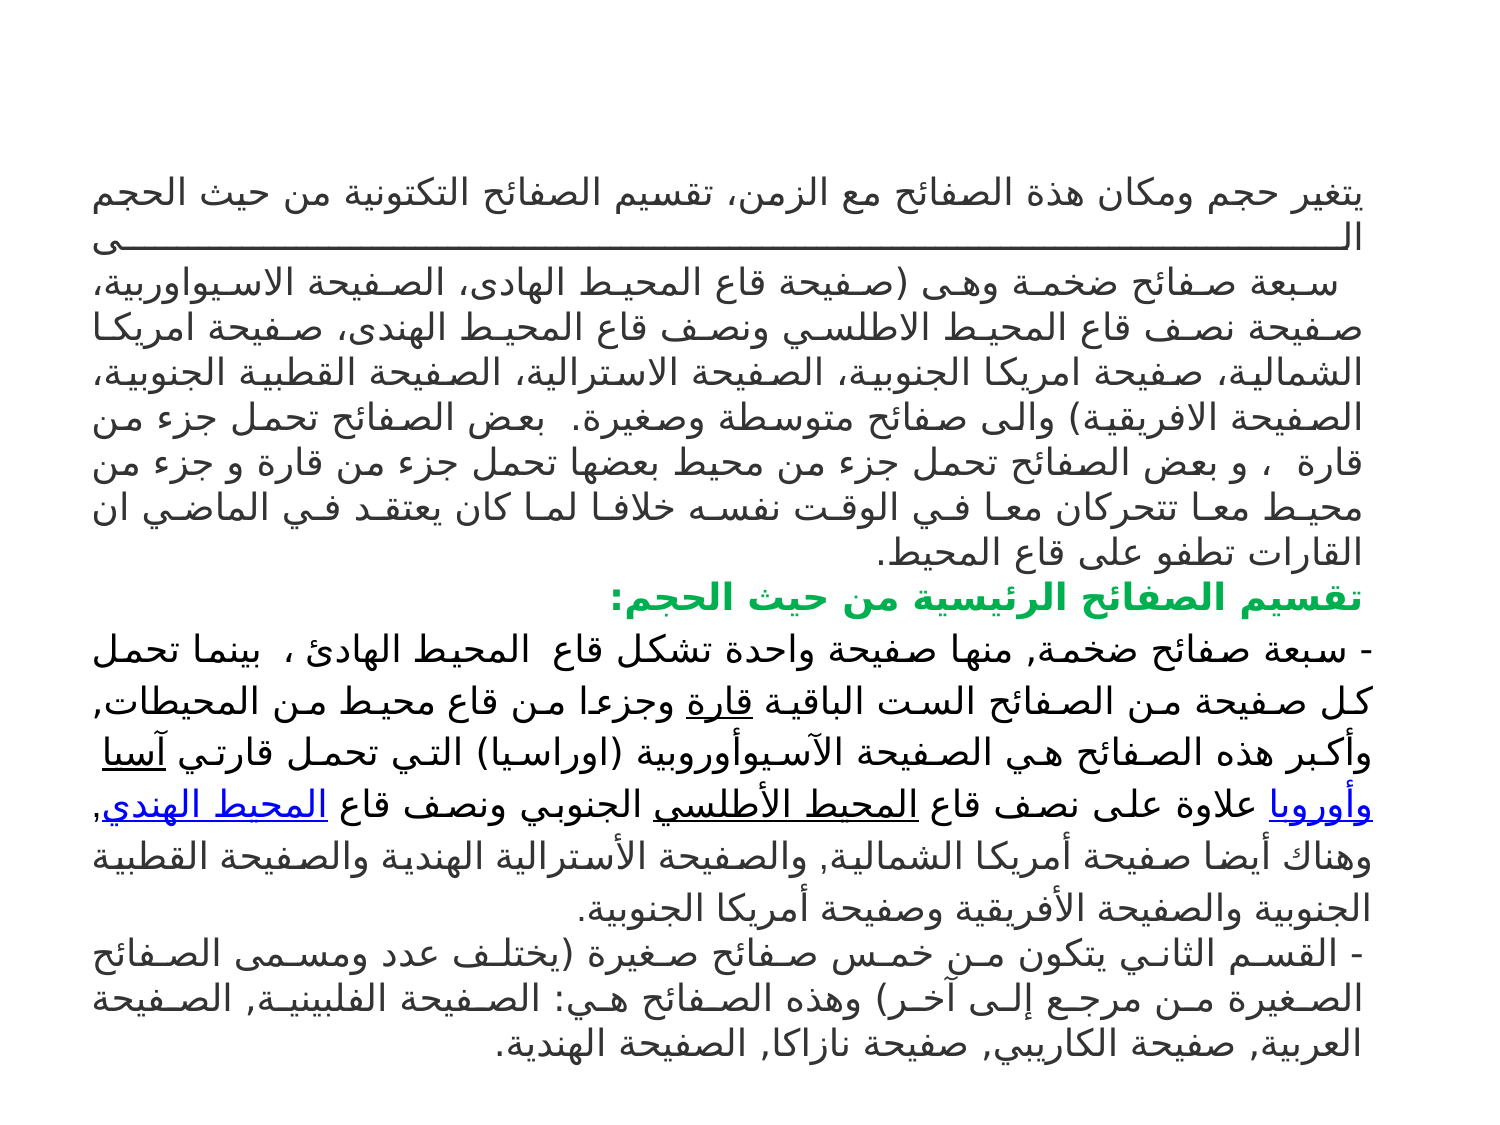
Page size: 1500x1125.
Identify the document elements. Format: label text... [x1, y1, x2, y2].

text_box يتغير حجم ومكان هذة الصفائح مع الزمن، تقسيم الصفائح التكتونية من حيث الحجم الى سبعة صفائح ضخمة وهى (صفيحة قاع المحيط الهادى، الصفيحة الاسيواوربية، صفيحة نصف قاع المحيط الاطلسي ونصف قاع المحيط الهندى، صفيحة امريكا الشمالية، صفيحة امريكا الجنوبية، الصفيحة الاسترالية، الصفيحة القطبية الجنوبية، الصفيحة الافريقية) والى صفائح متوسطة وصغيرة. بعض الصفائح تحمل جزء من قارة ، و بعض الصفائح تحمل جزء من محيط بعضها تحمل جزء من قارة و جزء من محيط معا تتحركان معا في الوقت نفسه خلافا لما كان يعتقد في الماضي ان القارات تطفو على قاع المحيط. تقسيم الصفائح الرئيسية من حيث الحجم: - سبعة صفائح ضخمة, منها صفيحة واحدة تشكل قاع المحيط الهادئ ، بينما تحمل كل صفيحة من الصفائح الست الباقية قارة وجزءا من قاع محيط من المحيطات, وأكبر هذه الصفائح هي الصفيحة الآسيوأوروبية (اوراسيا) التي تحمل قارتي آسيا وأوروبا علاوة على نصف قاع المحيط الأطلسي الجنوبي ونصف قاع المحيط الهندي, وهناك أيضا صفيحة أمريكا الشمالية, والصفيحة الأسترالية الهندية والصفيحة القطبية الجنوبية والصفيحة الأفريقية وصفيحة أمريكا الجنوبية. - القسم الثاني يتكون من خمس صفائح صغيرة (يختلف عدد ومسمى الصفائح الصغيرة من مرجع إلى آخر) وهذه الصفائح هي: الصفيحة الفلبينية, الصفيحة العربية, صفيحة الكاريبي, صفيحة نازاكا, الصفيحة الهندية. [76, 160, 1388, 1071]
